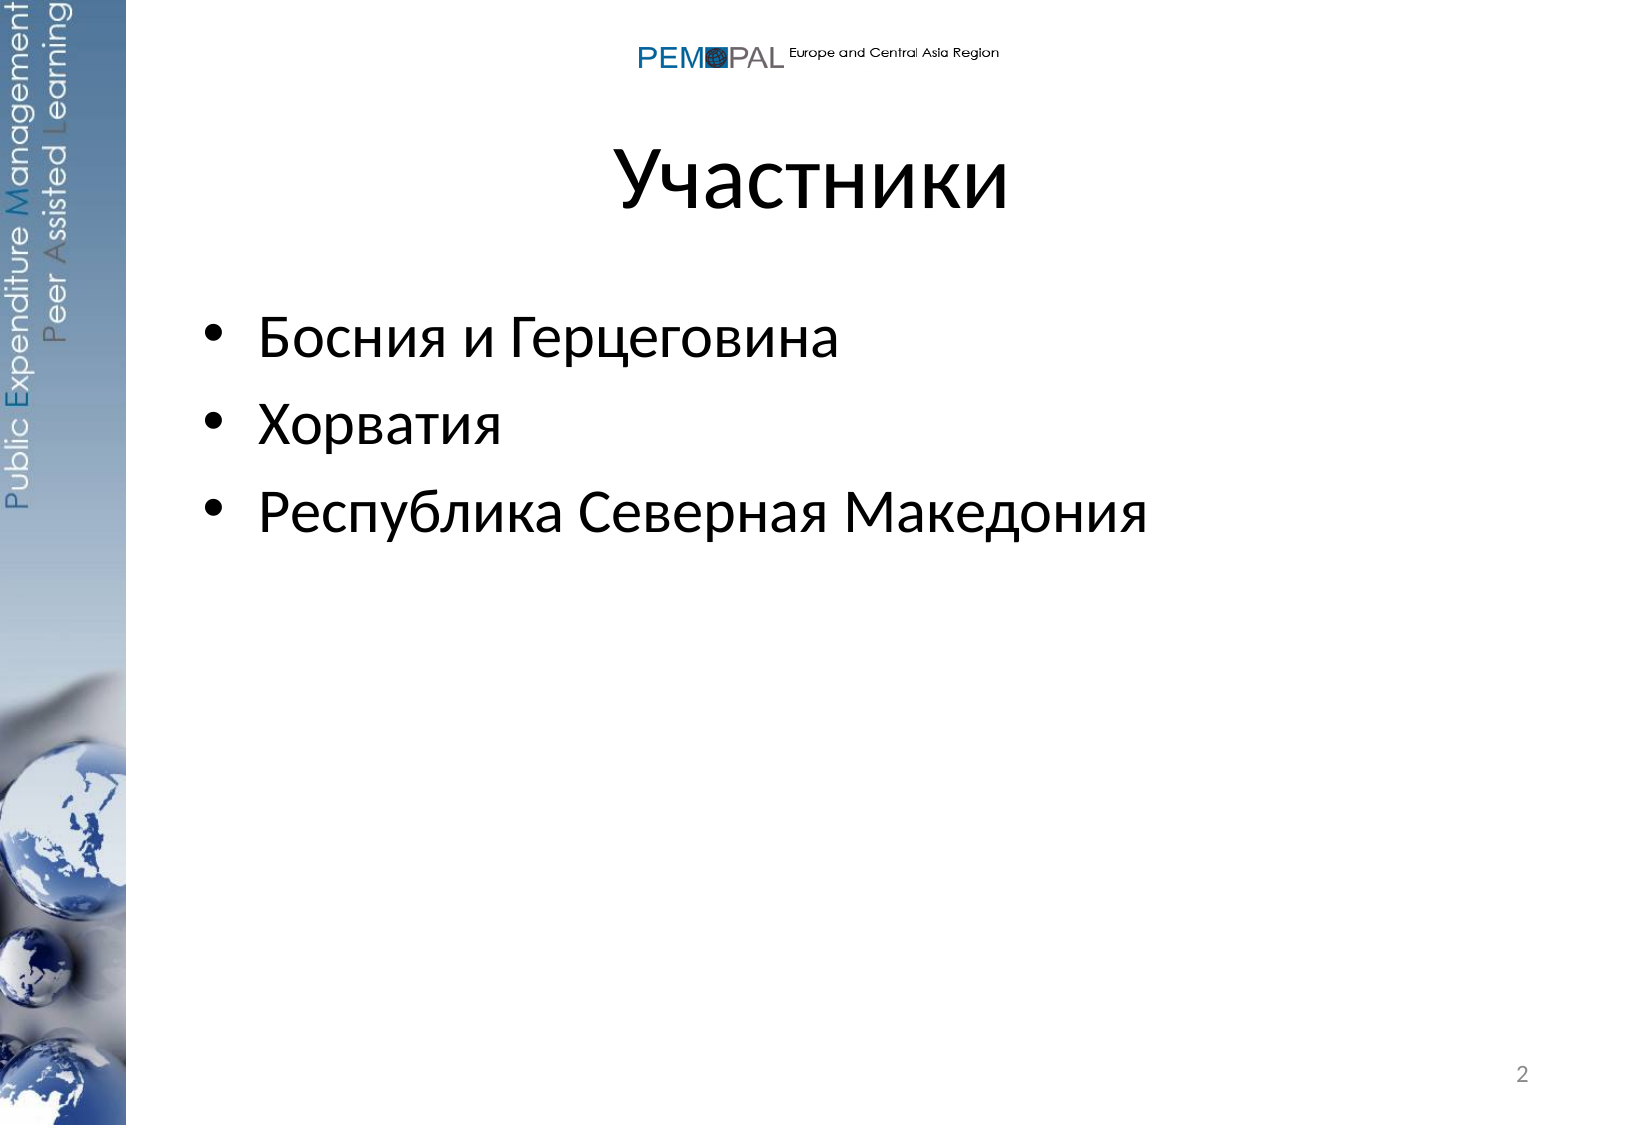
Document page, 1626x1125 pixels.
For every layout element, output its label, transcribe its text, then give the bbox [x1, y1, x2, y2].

slide_number 2 [1164, 1042, 1544, 1103]
list Босния и Герцеговина Хорватия Республика Северная Македония [187, 199, 1563, 1076]
picture [0, 0, 126, 1125]
title Участники [167, 78, 1544, 267]
picture [637, 40, 1001, 73]
